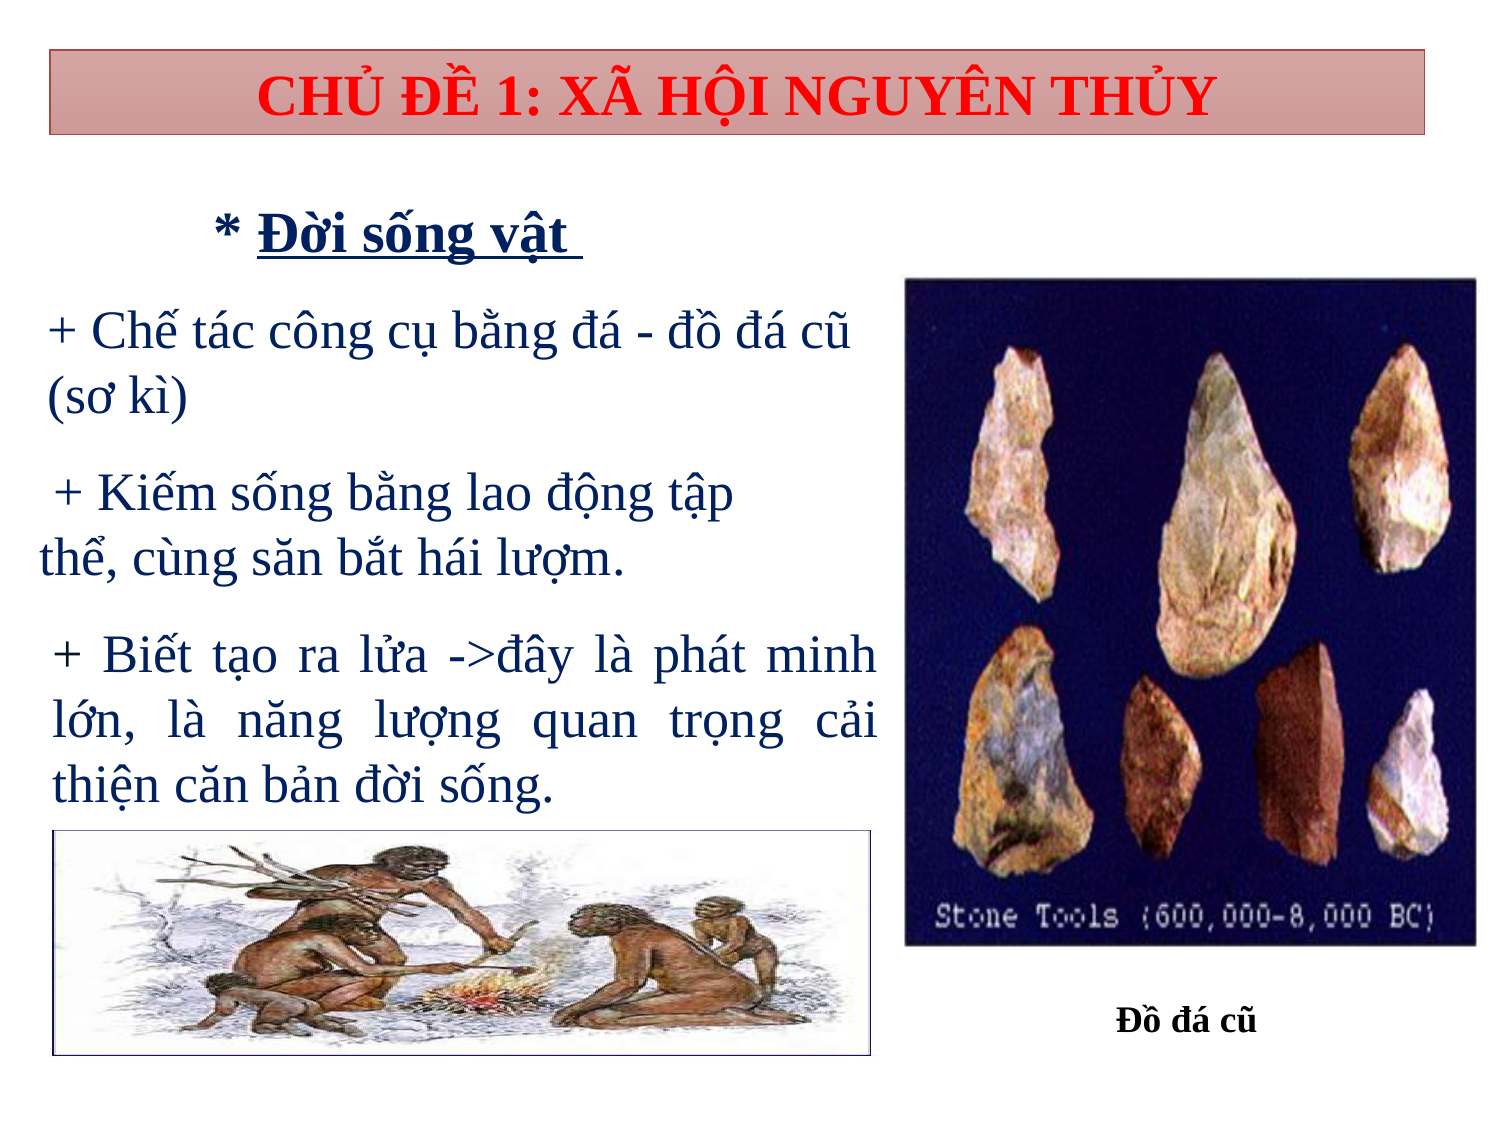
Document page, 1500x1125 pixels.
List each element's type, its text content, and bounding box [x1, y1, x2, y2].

picture [899, 274, 1480, 954]
text_box Đồ đá cũ [1100, 987, 1282, 1048]
text_box * Đời sống vật chất: [49, 186, 870, 272]
text_box CHỦ ĐỀ 1: XÃ HỘI NGUYÊN THỦY [49, 49, 1425, 135]
text_box + Kiếm sống bằng lao động tập thể, cùng săn bắt hái lượm. [24, 449, 839, 594]
text_box 1. Sự xuất hiện loài người và đời sống bầy người nguyên thủy [56, 149, 1419, 305]
text_box + Biết tạo ra lửa ->đây là phát minh lớn, là năng lượng quan trọng cải thiện căn bản đời sống. [37, 610, 894, 821]
picture [49, 827, 879, 1057]
text_box + Chế tác công cụ bằng đá - đồ đá cũ (sơ kì) [33, 287, 894, 433]
